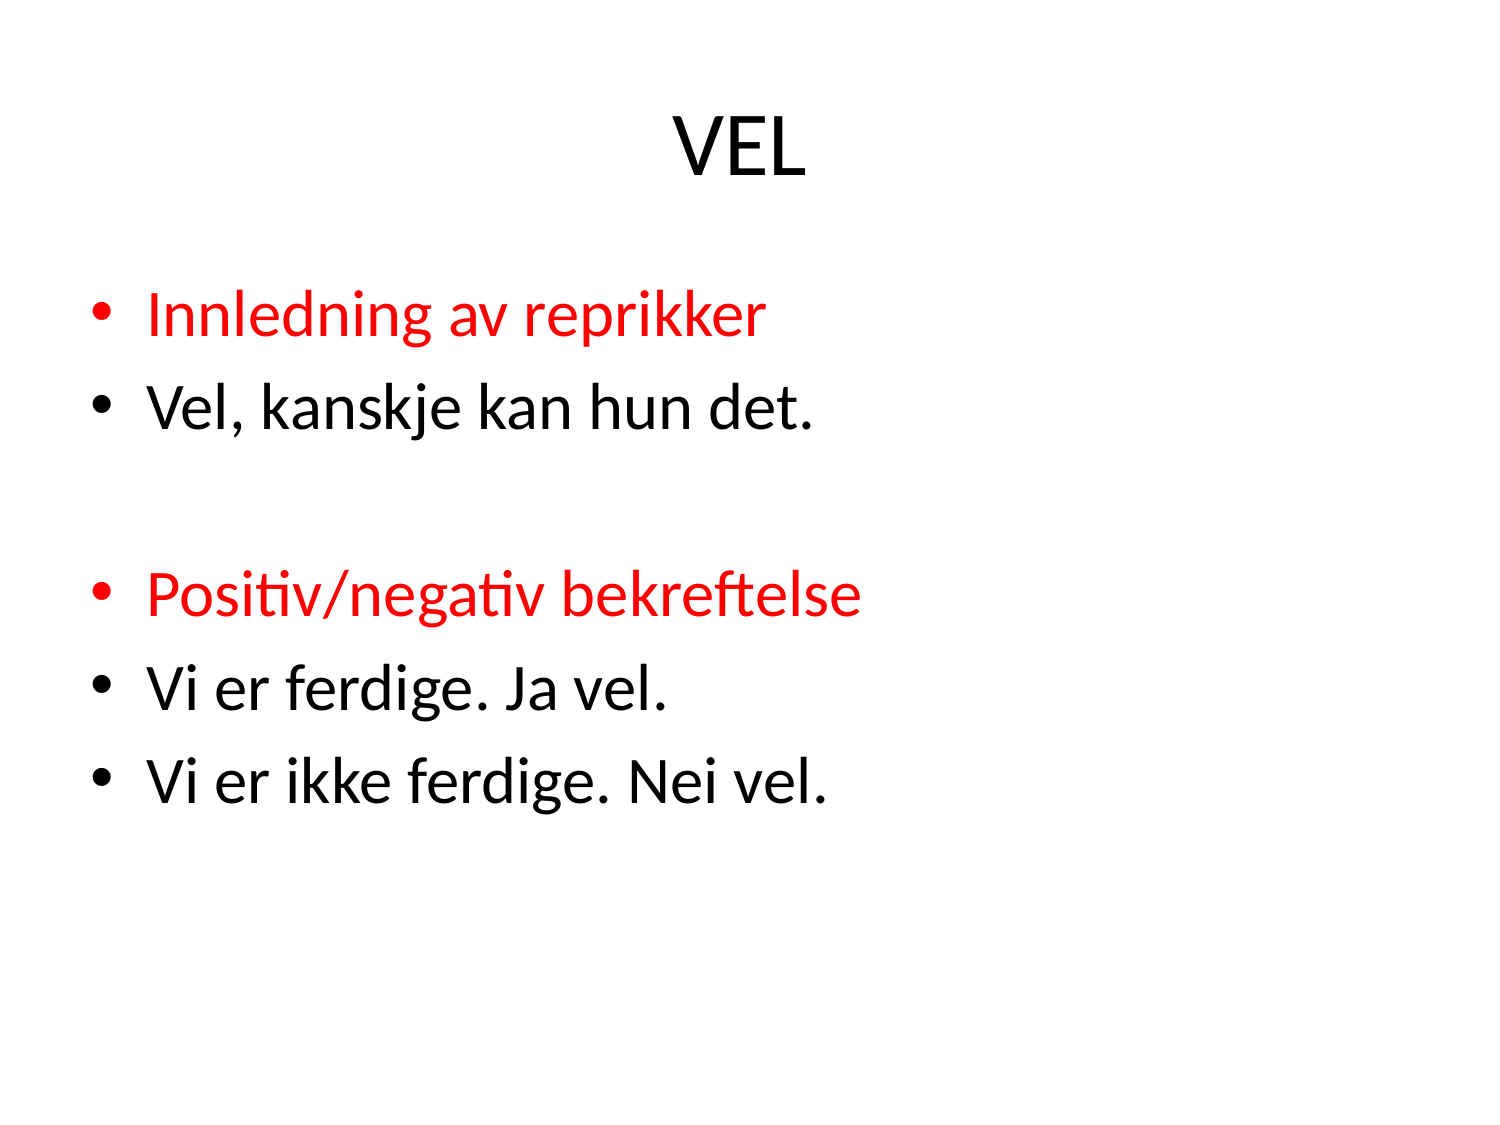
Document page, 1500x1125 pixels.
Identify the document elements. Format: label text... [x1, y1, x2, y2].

title VEL [75, 45, 1425, 233]
list Innledning av reprikker Vel, kanskje kan hun det. Positiv/negativ bekreftelse Vi er ferdige. Ja vel. Vi er ikke ferdige. Nei vel. [75, 262, 1425, 1005]
